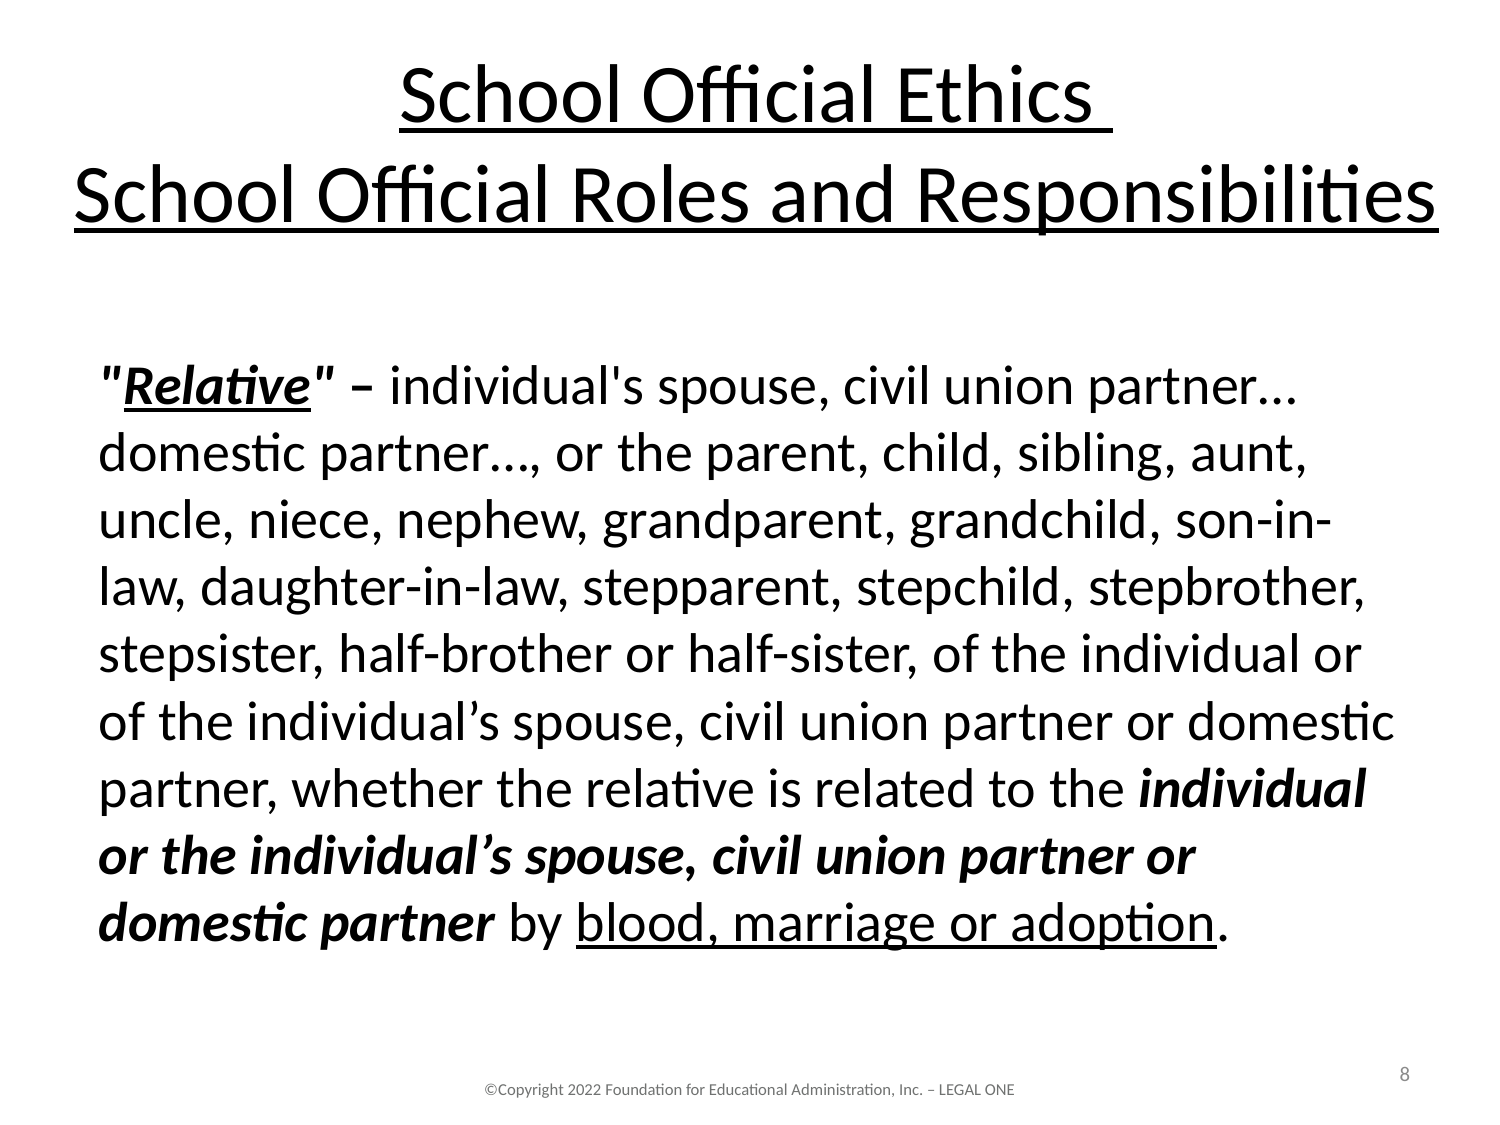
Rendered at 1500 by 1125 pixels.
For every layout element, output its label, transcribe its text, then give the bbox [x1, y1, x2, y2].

title School Official Ethics School Official Roles and Responsibilities [37, 45, 1475, 233]
slide_number 8 [1074, 1042, 1425, 1103]
list "Relative" – individual's spouse, civil union partner…domestic partner…, or the parent, child, sibling, aunt, uncle, niece, nephew, grandparent, grandchild, son-in-law, daughter-in-law, stepparent, stepchild, stepbrother, stepsister, half-brother or half-sister, of the individual or of the individual’s spouse, civil union partner or domestic partner, whether the relative is related to the individual or the individual’s spouse, civil union partner or domestic partner by blood, marriage or adoption. [75, 262, 1425, 1043]
